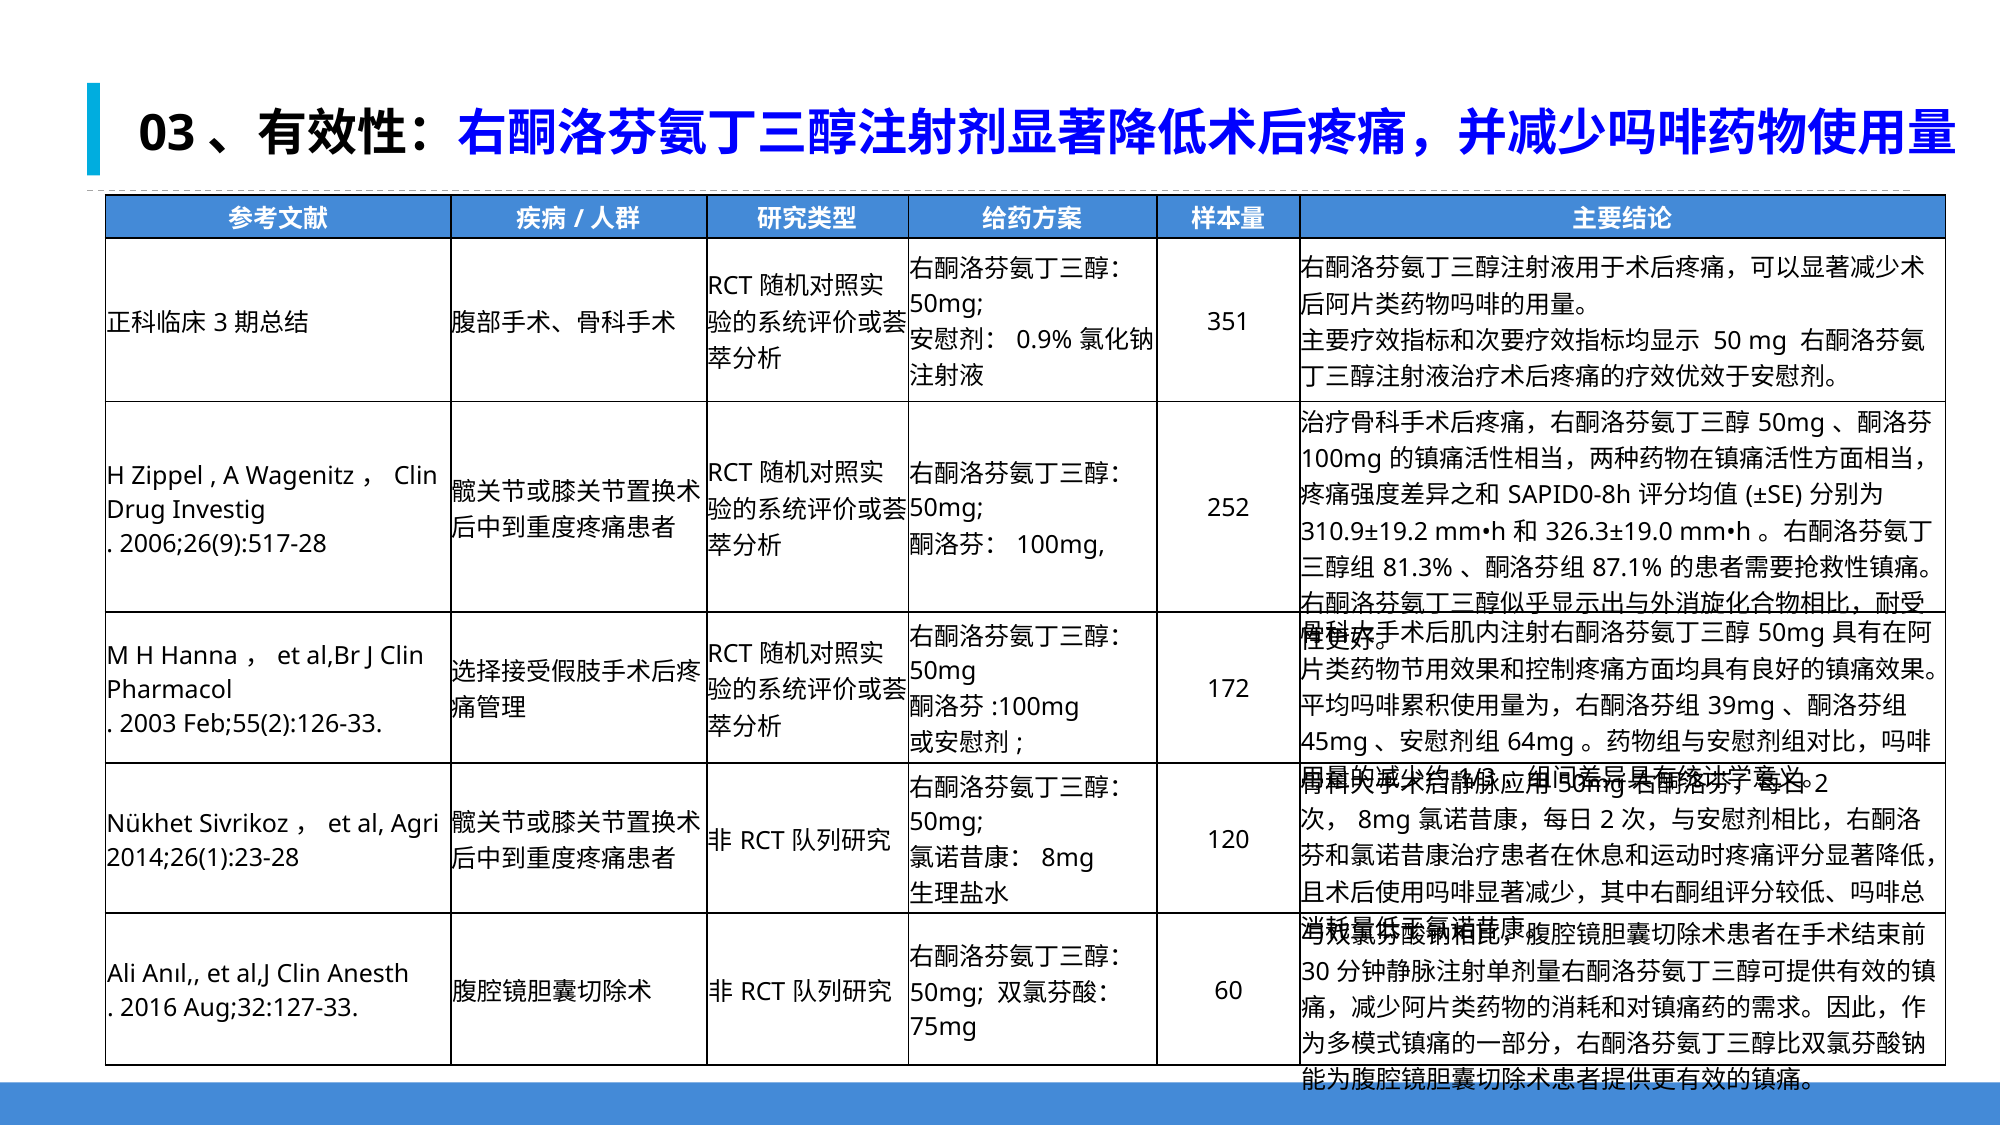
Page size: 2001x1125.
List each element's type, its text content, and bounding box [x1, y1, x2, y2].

table_header 主要结论 [1301, 196, 1945, 237]
table_cell 右酮洛芬氨丁三醇：50mg; 氯诺昔康：8mg 生理盐水 [909, 764, 1156, 912]
table_cell 非RCT队列研究 [708, 914, 908, 1064]
table_cell 252 [1158, 402, 1299, 611]
text_box 03、有效性：右酮洛芬氨丁三醇注射剂显著降低术后疼痛，并减少吗啡药物使用量 [123, 93, 1982, 168]
table_cell RCT随机对照实验的系统评价或荟萃分析 [708, 402, 908, 611]
table_cell 骨科大手术后肌内注射右酮洛芬氨丁三醇50mg具有在阿片类药物节用效果和控制疼痛方面均具有良好的镇痛效果。平均吗啡累积使用量为，右酮洛芬组39mg、酮洛芬组45mg、安慰剂组64mg。药物组与安慰剂组对比，吗啡用量的减少约1/3，组间差异具有统计学意义。 [1301, 613, 1945, 762]
table_cell Ali Anıl,, et al,J Clin Anesth . 2016 Aug;32:127-33. [106, 914, 450, 1064]
table_cell 正科临床3期总结 [106, 239, 450, 401]
table_cell 172 [1158, 613, 1299, 762]
table_cell 120 [1158, 764, 1299, 912]
table_cell 右酮洛芬氨丁三醇：50mg; 双氯芬酸：75mg [909, 914, 1156, 1064]
table_cell 右酮洛芬氨丁三醇：50mg 酮洛芬:100mg 或安慰剂; [909, 613, 1156, 762]
table_cell 60 [1158, 914, 1299, 1064]
table_header 样本量 [1158, 196, 1299, 237]
table_cell 与双氯芬酸钠相比，腹腔镜胆囊切除术患者在手术结束前30分钟静脉注射单剂量右酮洛芬氨丁三醇可提供有效的镇痛，减少阿片类药物的消耗和对镇痛药的需求。因此，作为多模式镇痛的一部分，右酮洛芬氨丁三醇比双氯芬酸钠能为腹腔镜胆囊切除术患者提供更有效的镇痛。 [1301, 914, 1945, 1064]
table_cell RCT随机对照实验的系统评价或荟萃分析 [708, 613, 908, 762]
table_cell 351 [1158, 239, 1299, 401]
table_cell 右酮洛芬氨丁三醇：50mg; 安慰剂：0.9%氯化钠注射液 [909, 239, 1156, 401]
table_cell 腹部手术、骨科手术 [452, 239, 706, 401]
table_cell 右酮洛芬氨丁三醇注射液用于术后疼痛，可以显著减少术后阿片类药物吗啡的用量。 主要疗效指标和次要疗效指标均显示 50 mg 右酮洛芬氨丁三醇注射液治疗术后疼痛的疗效优效于安慰剂。 [1301, 239, 1945, 401]
table_cell 选择接受假肢手术后疼痛管理 [452, 613, 706, 762]
table_cell 腹腔镜胆囊切除术 [452, 914, 706, 1064]
table_header 给药方案 [909, 196, 1156, 237]
table_cell H Zippel , A Wagenitz，Clin Drug Investig . 2006;26(9):517-28 [106, 402, 450, 611]
table_header 疾病/人群 [452, 196, 706, 237]
table_header 参考文献 [106, 196, 450, 237]
table_header 研究类型 [708, 196, 908, 237]
table_cell M H Hanna，et al,Br J Clin Pharmacol . 2003 Feb;55(2):126-33. [106, 613, 450, 762]
table_cell 非RCT队列研究 [708, 764, 908, 912]
table_cell Nükhet Sivrikoz，et al, Agri 2014;26(1):23-28 [106, 764, 450, 912]
table_cell RCT随机对照实验的系统评价或荟萃分析 [708, 239, 908, 401]
table_cell 髋关节或膝关节置换术后中到重度疼痛患者 [452, 402, 706, 611]
table_cell 右酮洛芬氨丁三醇：50mg; 酮洛芬：100mg, [909, 402, 1156, 611]
table_cell 治疗骨科手术后疼痛，右酮洛芬氨丁三醇50mg、酮洛芬100mg的镇痛活性相当，两种药物在镇痛活性方面相当，疼痛强度差异之和SAPID0-8h评分均值(±SE)分别为310.9±19.2 mm•h和326.3±19.0 mm•h。右酮洛芬氨丁三醇组81.3%、酮洛芬组87.1%的患者需要抢救性镇痛。右酮洛芬氨丁三醇似乎显示出与外消旋化合物相比，耐受性更好。 [1301, 402, 1945, 611]
table_cell 骨科大手术后静脉应用50mg右酮洛芬，每日2次，8mg氯诺昔康，每日2次，与安慰剂相比，右酮洛芬和氯诺昔康治疗患者在休息和运动时疼痛评分显著降低，且术后使用吗啡显著减少，其中右酮组评分较低、吗啡总消耗量低于氯诺昔康。 [1301, 764, 1945, 912]
table_cell 髋关节或膝关节置换术后中到重度疼痛患者 [452, 764, 706, 912]
